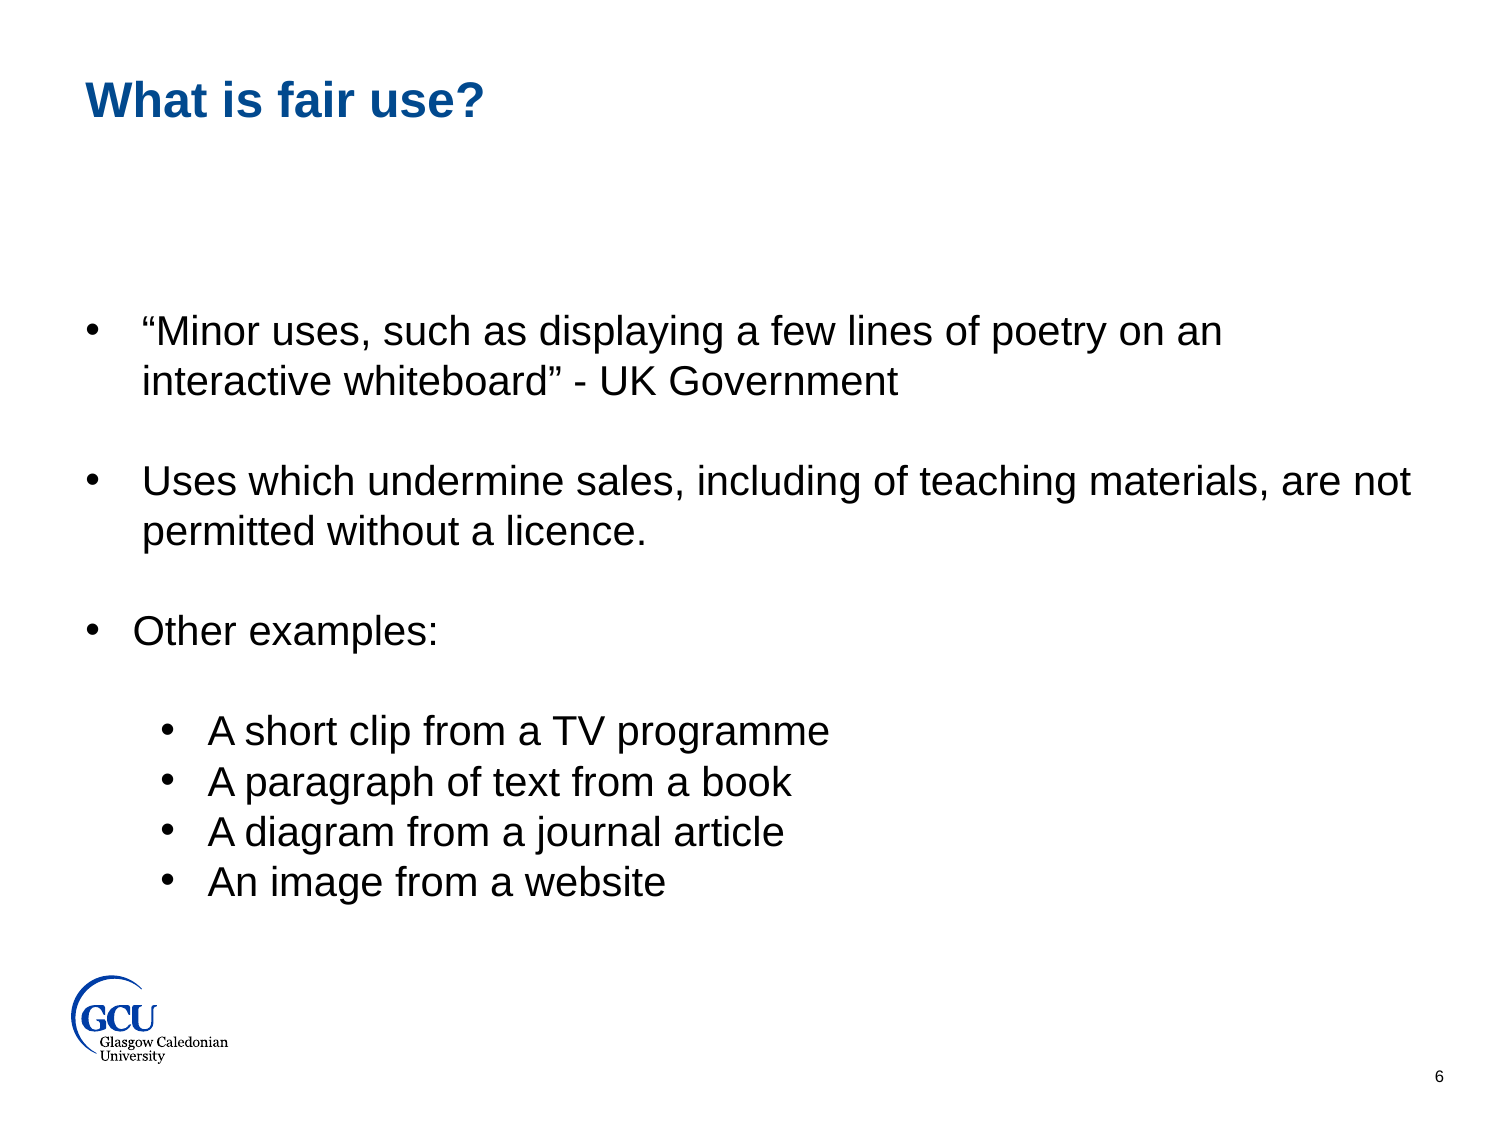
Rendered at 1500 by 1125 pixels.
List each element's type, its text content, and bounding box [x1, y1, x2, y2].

list What is fair use? [70, 60, 1430, 137]
text_box “Minor uses, such as displaying a few lines of poetry on an interactive whiteboard” - UK Government Uses which undermine sales, including of teaching materials, are not permitted without a licence. Other examples: A short clip from a TV programme A paragraph of text from a book A diagram from a journal article An image from a website [70, 296, 1430, 932]
